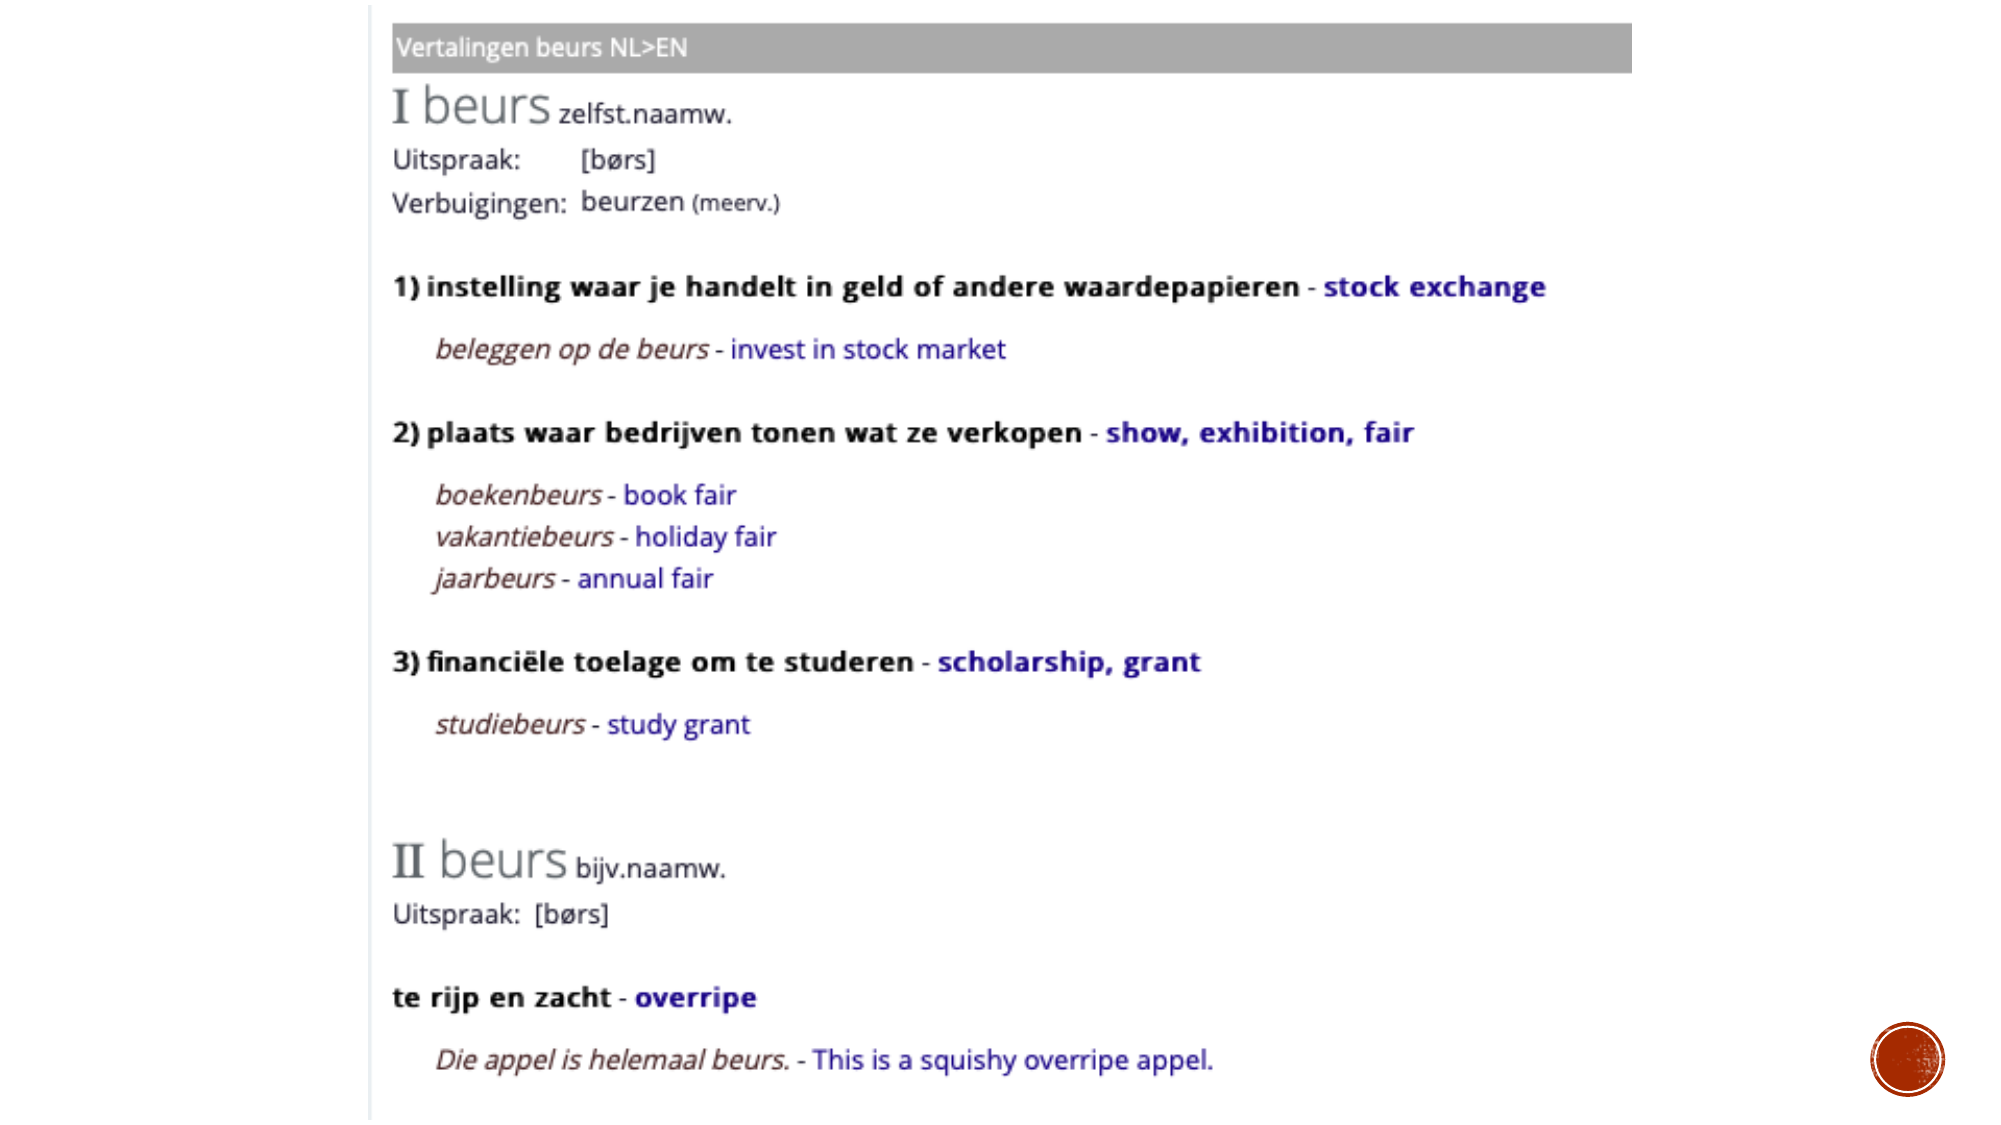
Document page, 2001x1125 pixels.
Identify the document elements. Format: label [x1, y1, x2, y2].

picture [368, 5, 1632, 1120]
